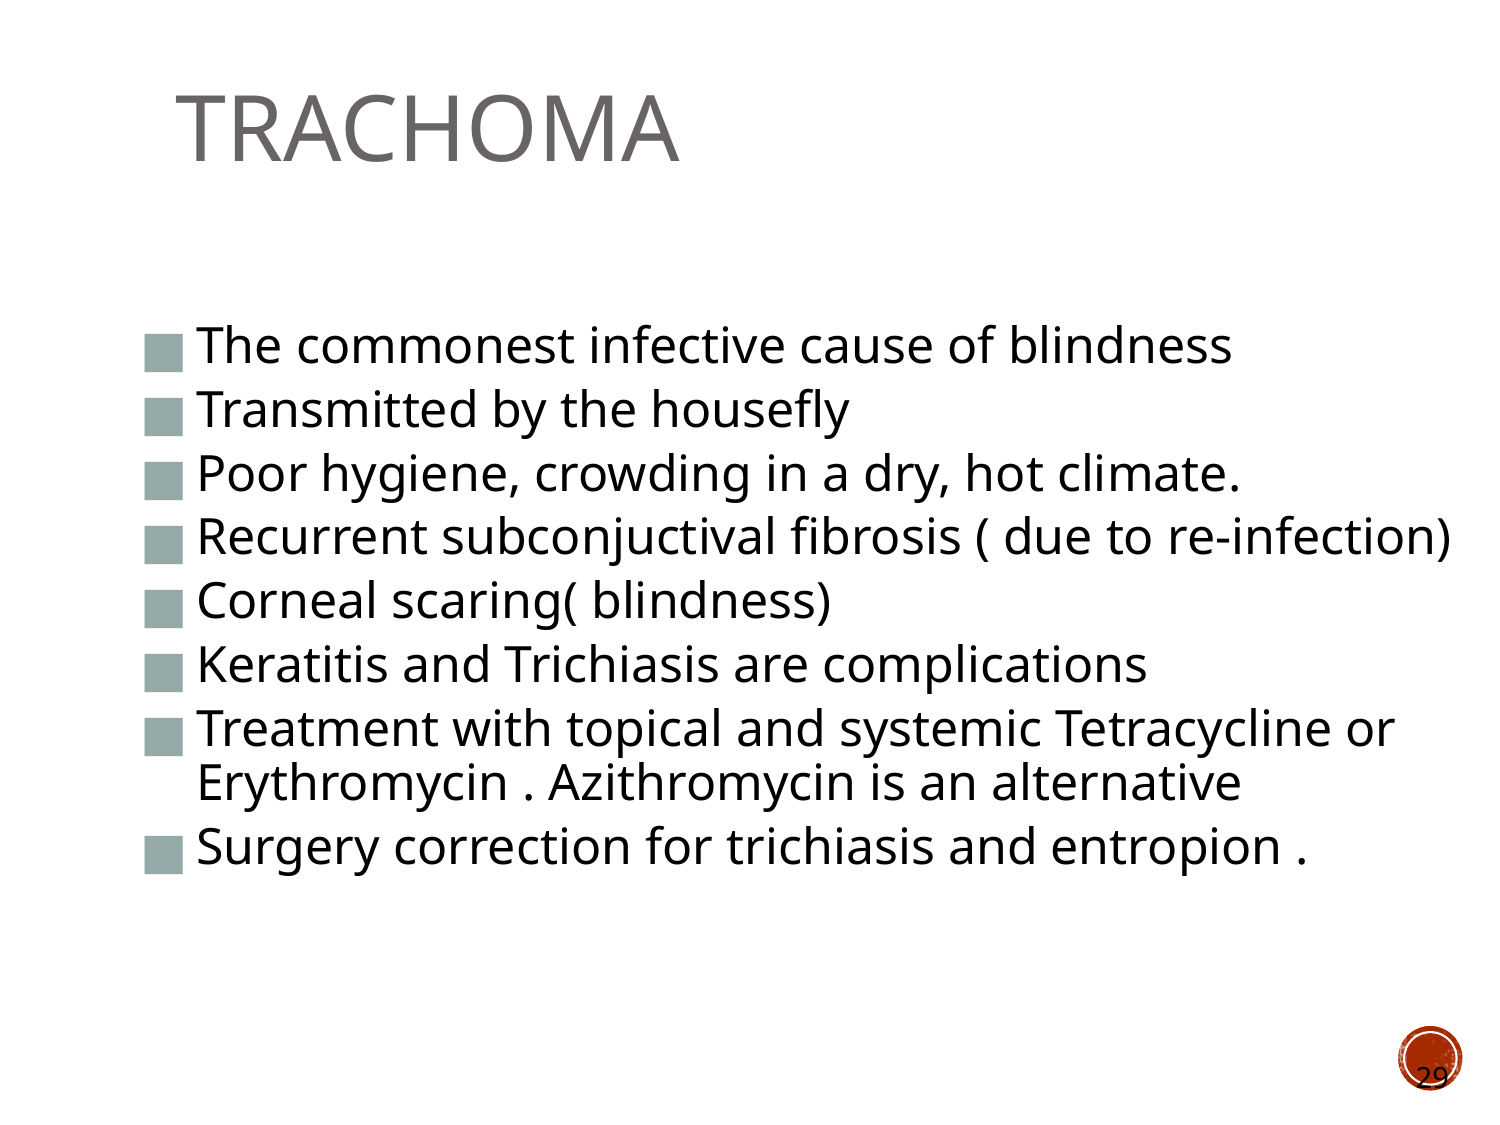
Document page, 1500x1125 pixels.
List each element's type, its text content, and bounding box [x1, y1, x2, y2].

title Trachoma [160, 0, 1500, 188]
list The commonest infective cause of blindness Transmitted by the housefly Poor hygiene, crowding in a dry, hot climate. Recurrent subconjuctival fibrosis ( due to re-infection) Corneal scaring( blindness) Keratitis and Trichiasis are complications Treatment with topical and systemic Tetracycline or Erythromycin . Azithromycin is an alternative Surgery correction for trichiasis and entropion . [125, 312, 1481, 1088]
text_box 29 [1151, 1031, 1464, 1107]
